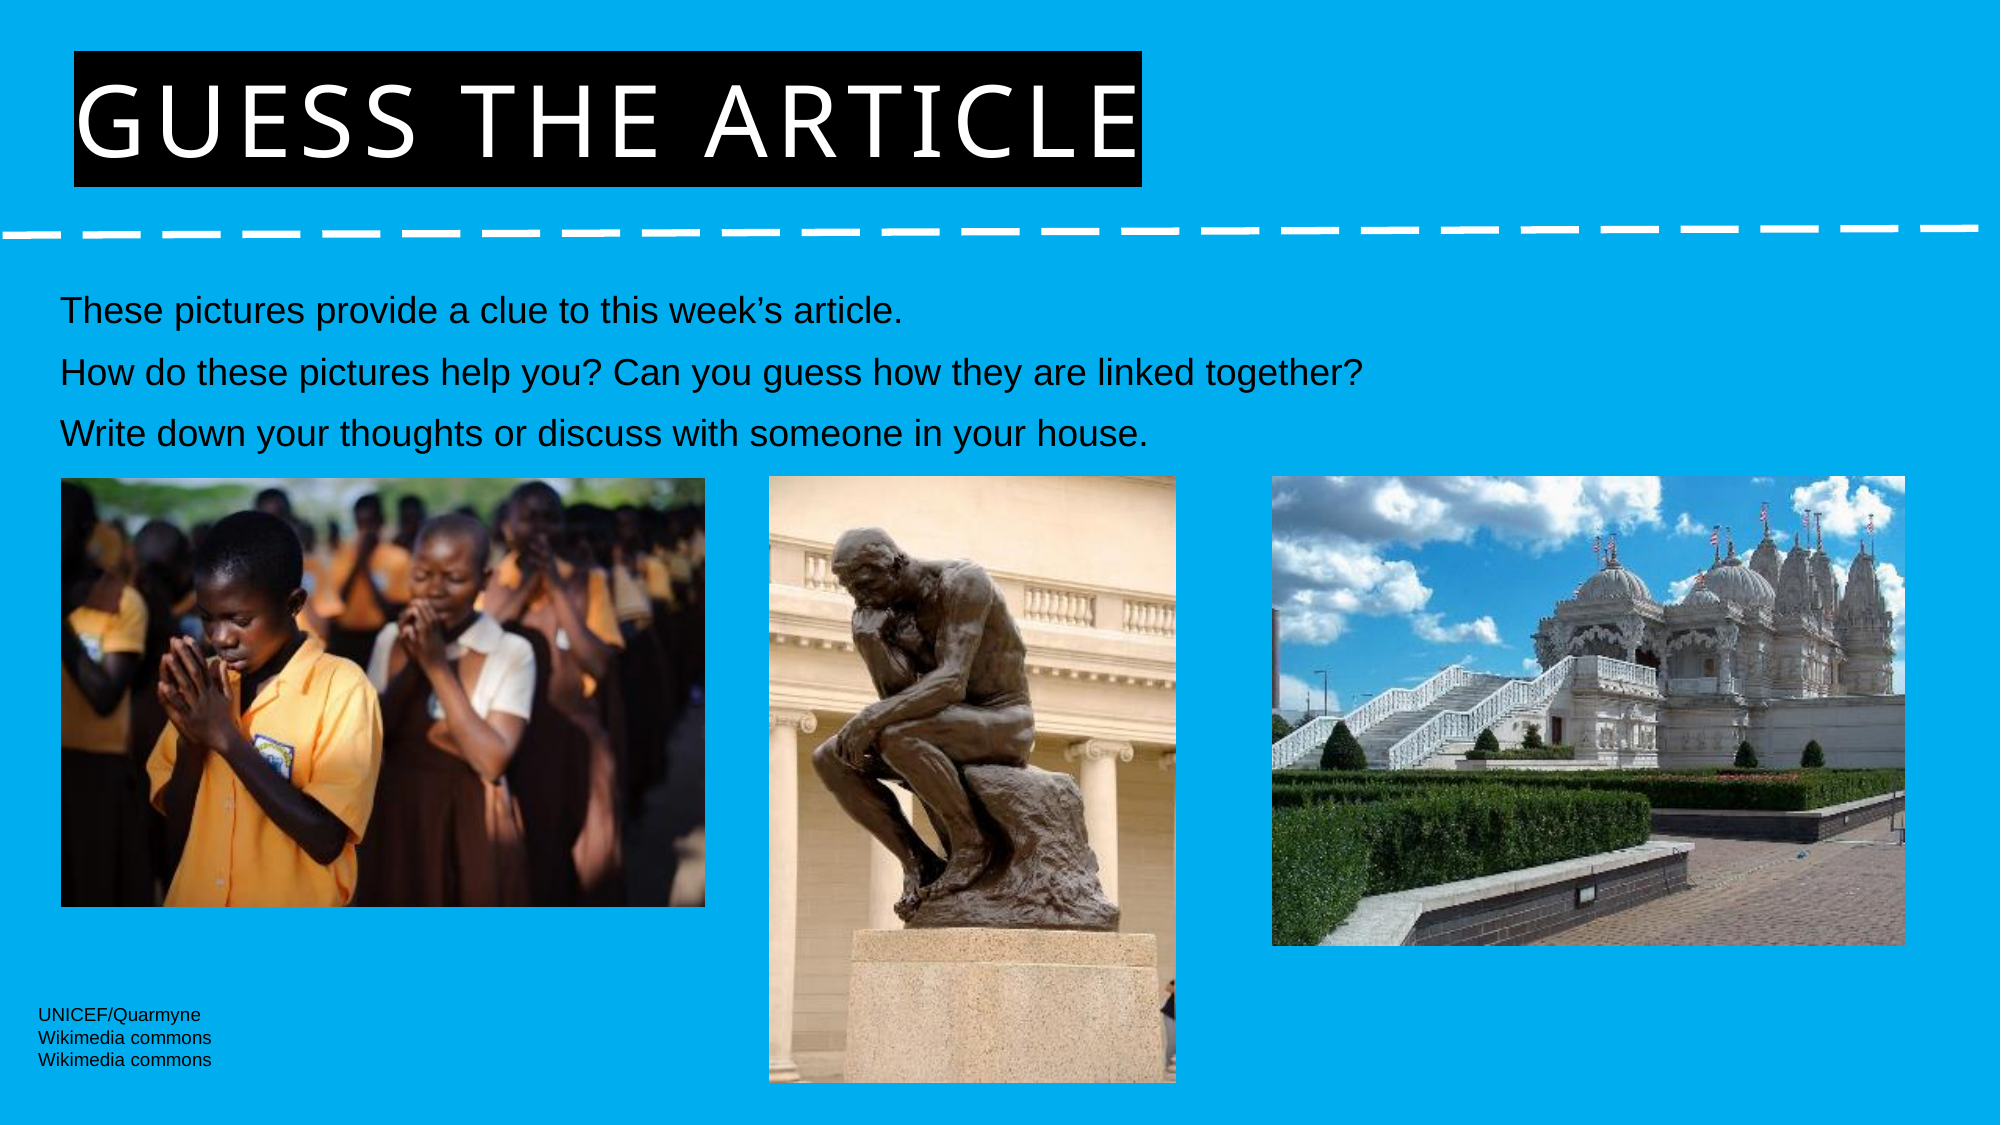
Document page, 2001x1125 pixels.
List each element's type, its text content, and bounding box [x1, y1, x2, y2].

text_box UNICEF/Quarmyne Wikimedia commons Wikimedia commons [23, 995, 227, 1101]
title Guess the article [59, 42, 1905, 187]
picture [770, 477, 1175, 1082]
text_box These pictures provide a clue to this week’s article. How do these pictures help you? Can you guess how they are linked together? Write down your thoughts or discuss with someone in your house. [44, 284, 1828, 373]
picture [1273, 477, 1904, 945]
picture [62, 479, 704, 906]
